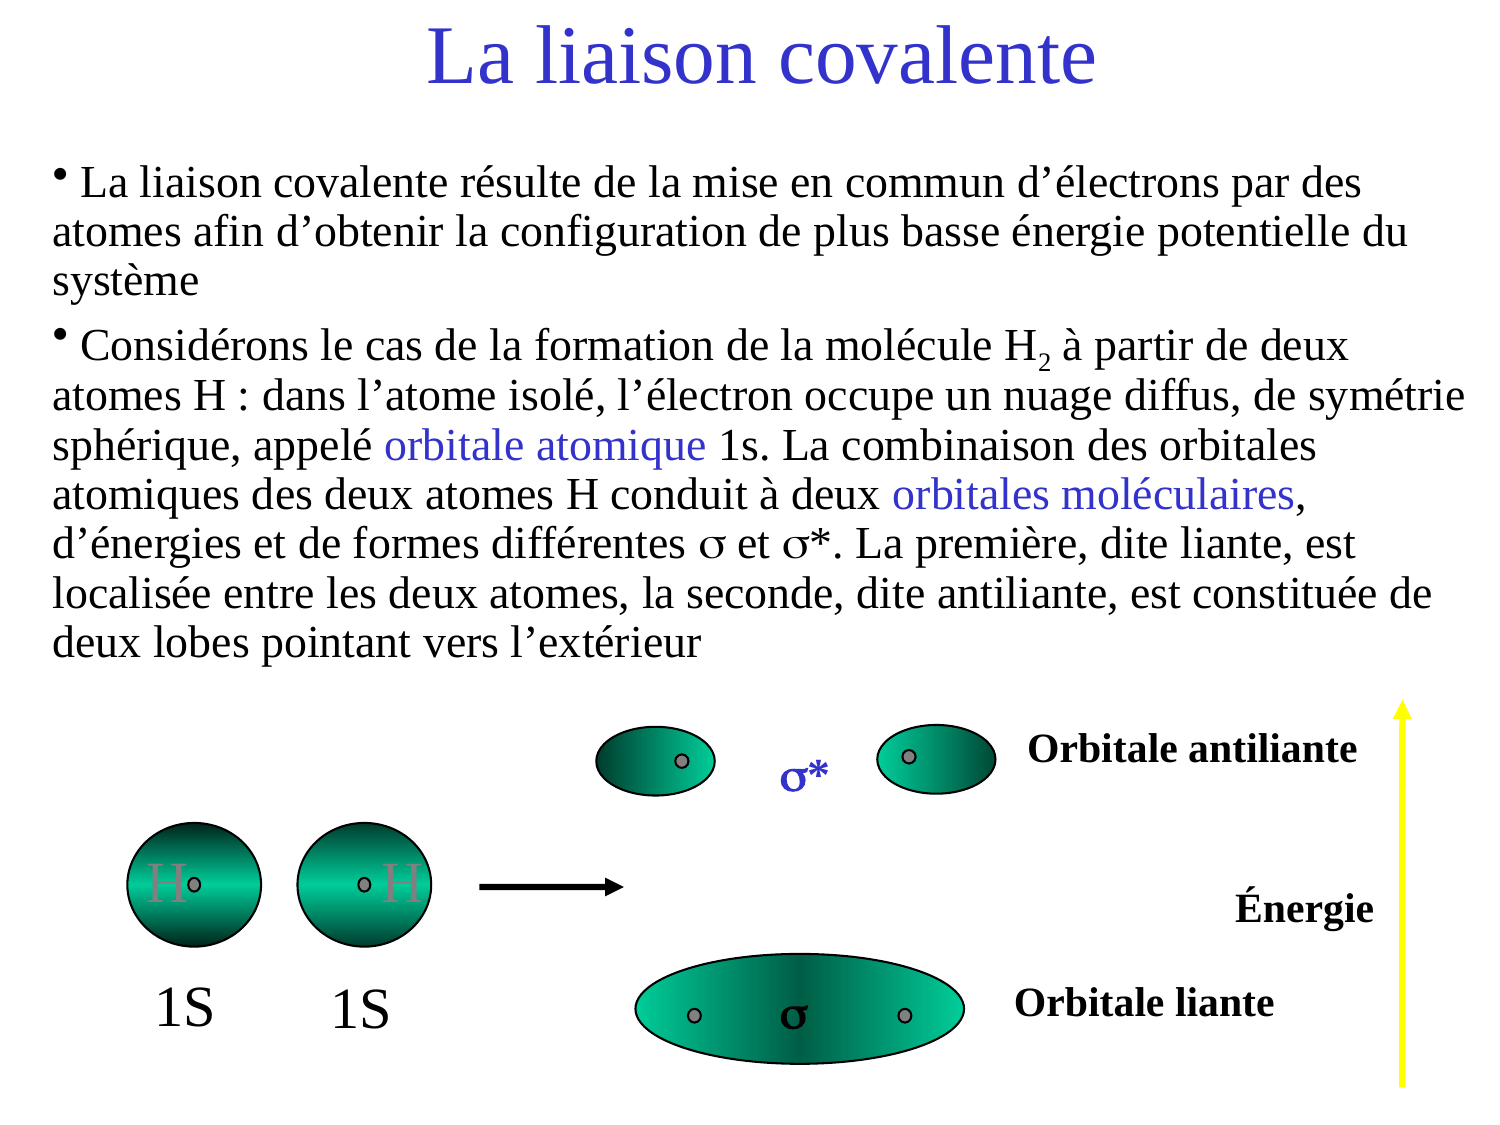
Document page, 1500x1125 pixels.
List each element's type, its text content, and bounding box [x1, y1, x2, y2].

title La liaison covalente [99, 0, 1426, 100]
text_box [49, 699, 1466, 1088]
list La liaison covalente résulte de la mise en commun d’électrons par des atomes afin d’obtenir la configuration de plus basse énergie potentielle du système Considérons le cas de la formation de la molécule H2 à partir de deux atomes H : dans l’atome isolé, l’électron occupe un nuage diffus, de symétrie sphérique, appelé orbitale atomique 1s. La combinaison des orbitales atomiques des deux atomes H conduit à deux orbitales moléculaires, d’énergies et de formes différentes s et s*. La première, dite liante, est localisée entre les deux atomes, la seconde, dite antiliante, est constituée de deux lobes pointant vers l’extérieur [37, 149, 1500, 675]
